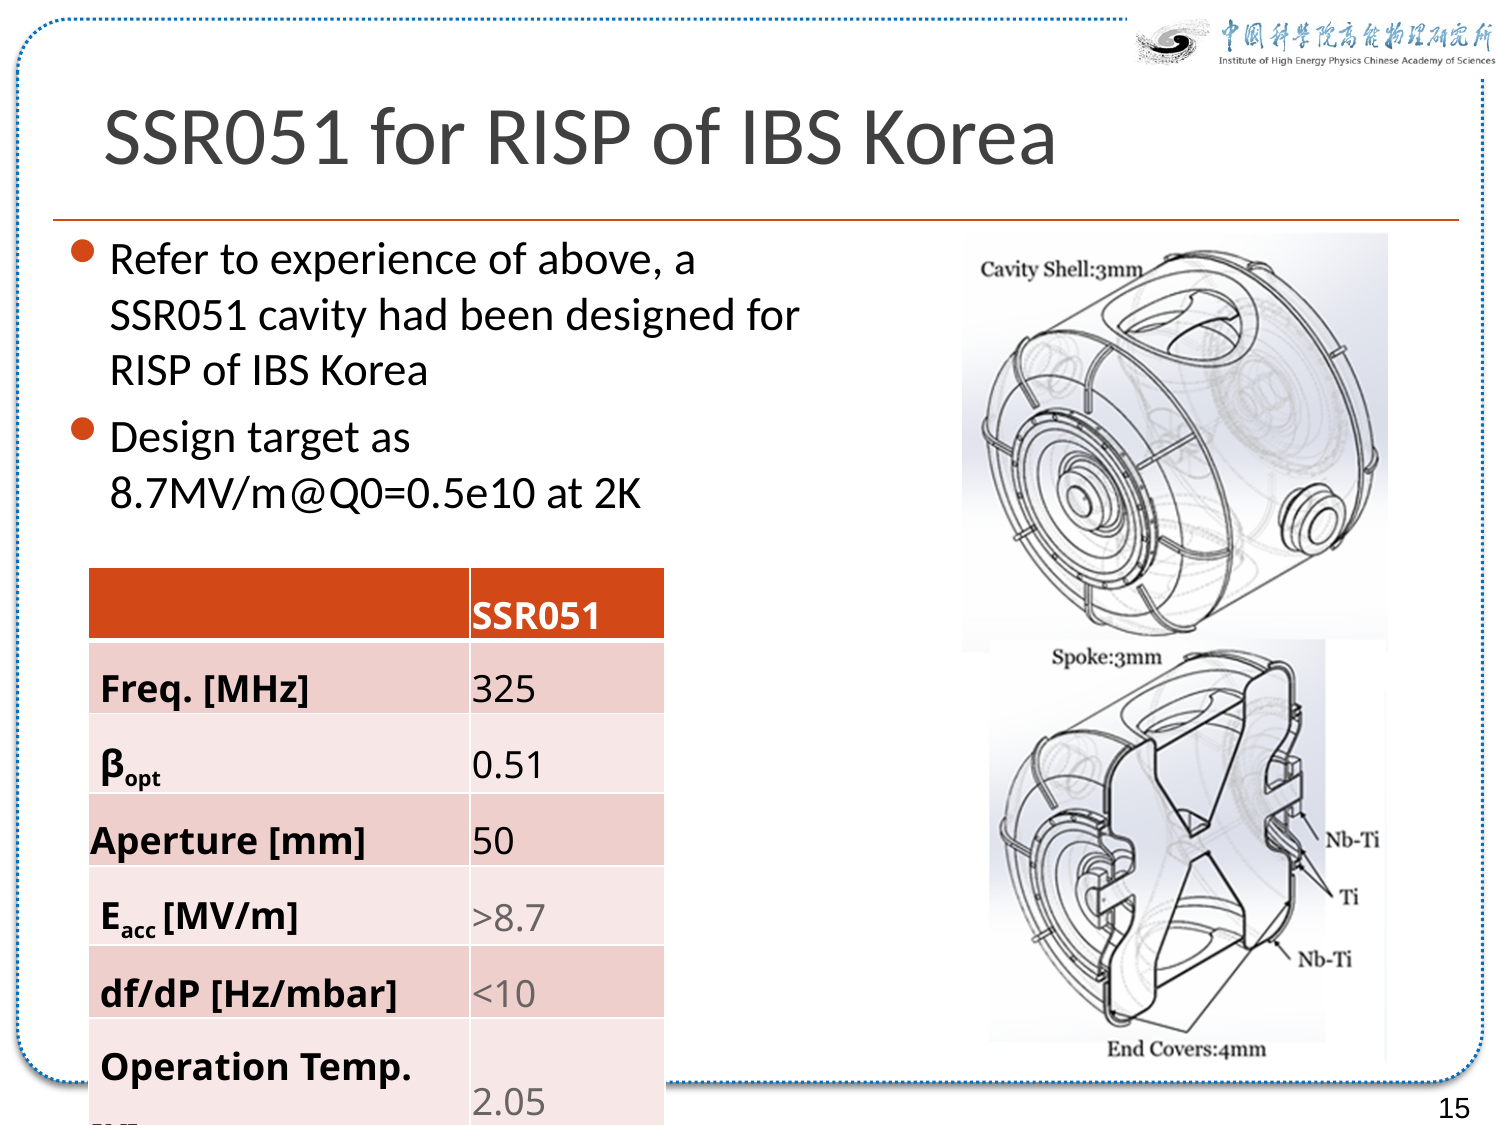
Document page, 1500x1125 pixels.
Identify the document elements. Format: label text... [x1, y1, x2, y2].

picture [962, 231, 1389, 1064]
table_cell Eacc [MV/m] [89, 867, 469, 944]
title SSR051 for RISP of IBS Korea [88, 45, 1425, 197]
table_cell Operation Temp. [K] [89, 1019, 469, 1125]
table_cell Freq. [MHz] [89, 643, 469, 713]
table_cell >8.7 [471, 867, 664, 944]
table_cell 50 [471, 794, 664, 865]
table_cell 325 [471, 643, 664, 713]
table_cell <10 [471, 946, 664, 1017]
table_cell Aperture [mm] [89, 794, 469, 865]
table_cell df/dP [Hz/mbar] [89, 946, 469, 1017]
table_header SSR051 [471, 568, 664, 638]
table_cell 0.51 [471, 714, 664, 792]
table_cell βopt [89, 714, 469, 792]
list Refer to experience of above, a SSR051 cavity had been designed for RISP of IBS Korea Design target as 8.7MV/m@Q0=0.5e10 at 2K [53, 220, 828, 528]
table_header [89, 568, 469, 638]
picture [1127, 0, 1500, 79]
table_cell 2.05 [471, 1019, 664, 1125]
